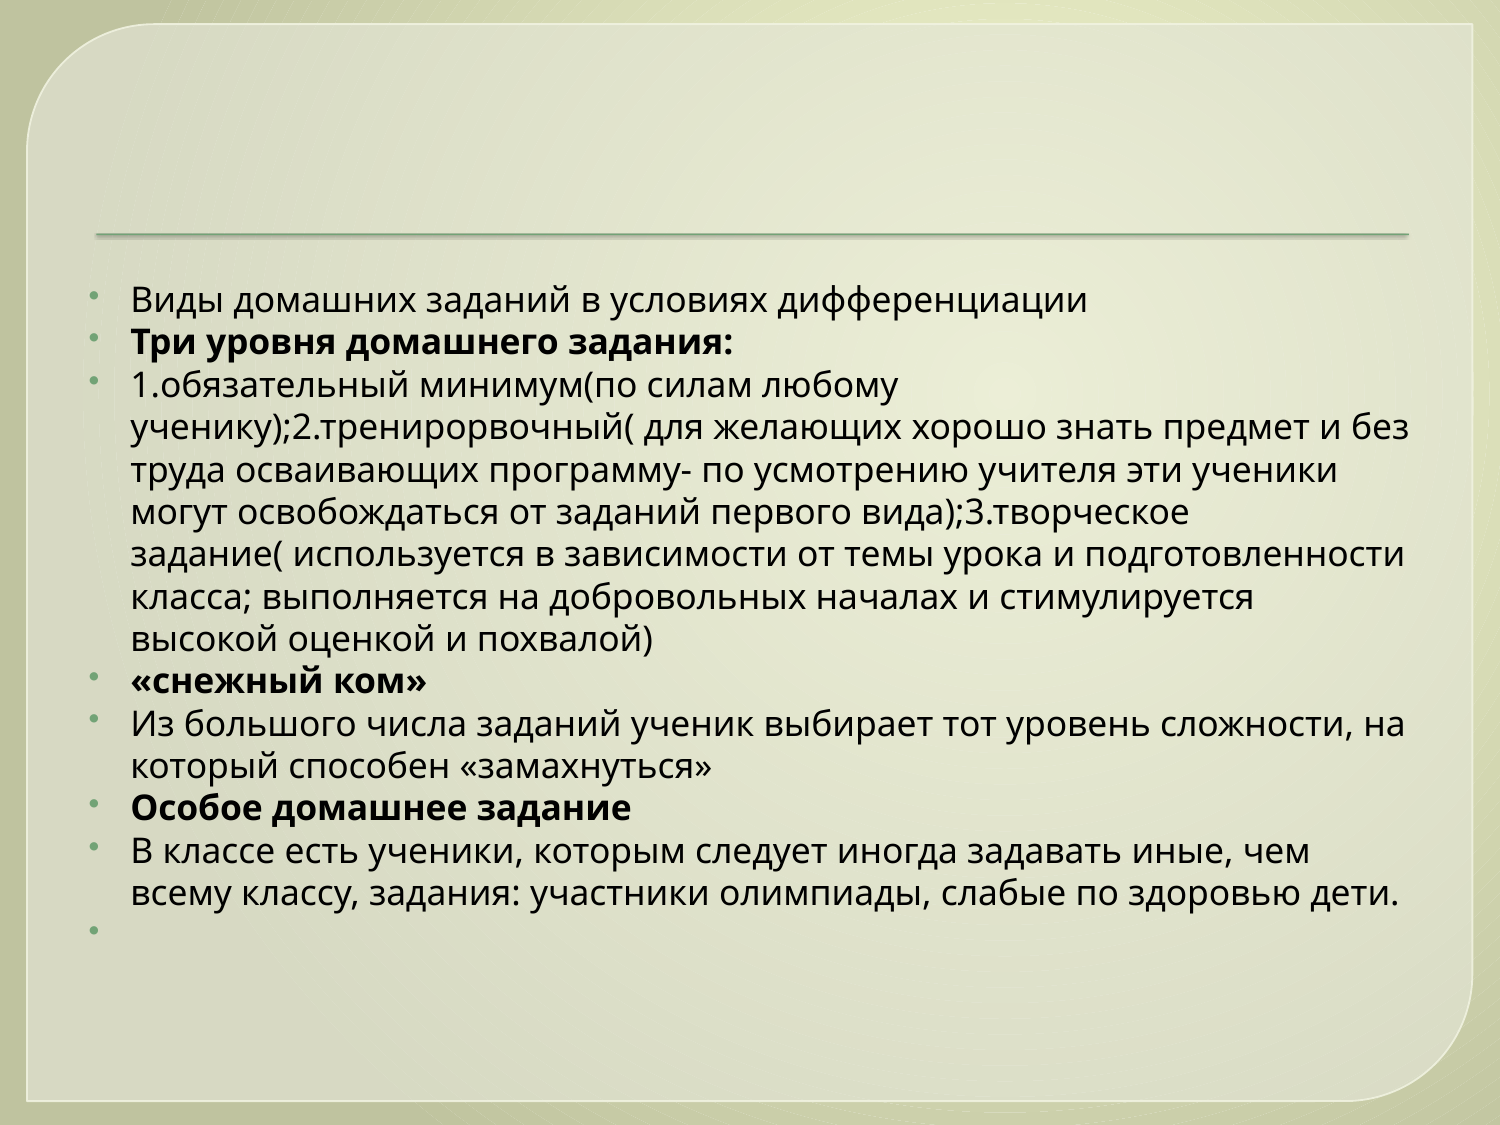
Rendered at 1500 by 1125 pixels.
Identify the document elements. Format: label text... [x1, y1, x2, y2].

list Виды домашних заданий в условиях дифференциации Три уровня домашнего задания: 1.обязательный минимум(по силам любому ученику);2.тренирорвочный( для желающих хорошо знать предмет и без труда осваивающих программу- по усмотрению учителя эти ученики могут освобождаться от заданий первого вида);3.творческое задание( используется в зависимости от темы урока и подготовленности класса; выполняется на добровольных началах и стимулируется высокой оценкой и похвалой) «снежный ком» Из большого числа заданий ученик выбирает тот уровень сложности, на который способен «замахнуться» Особое домашнее задание В классе есть ученики, которым следует иногда задавать иные, чем всему классу, задания: участники олимпиады, слабые по здоровью дети. [75, 270, 1425, 1013]
